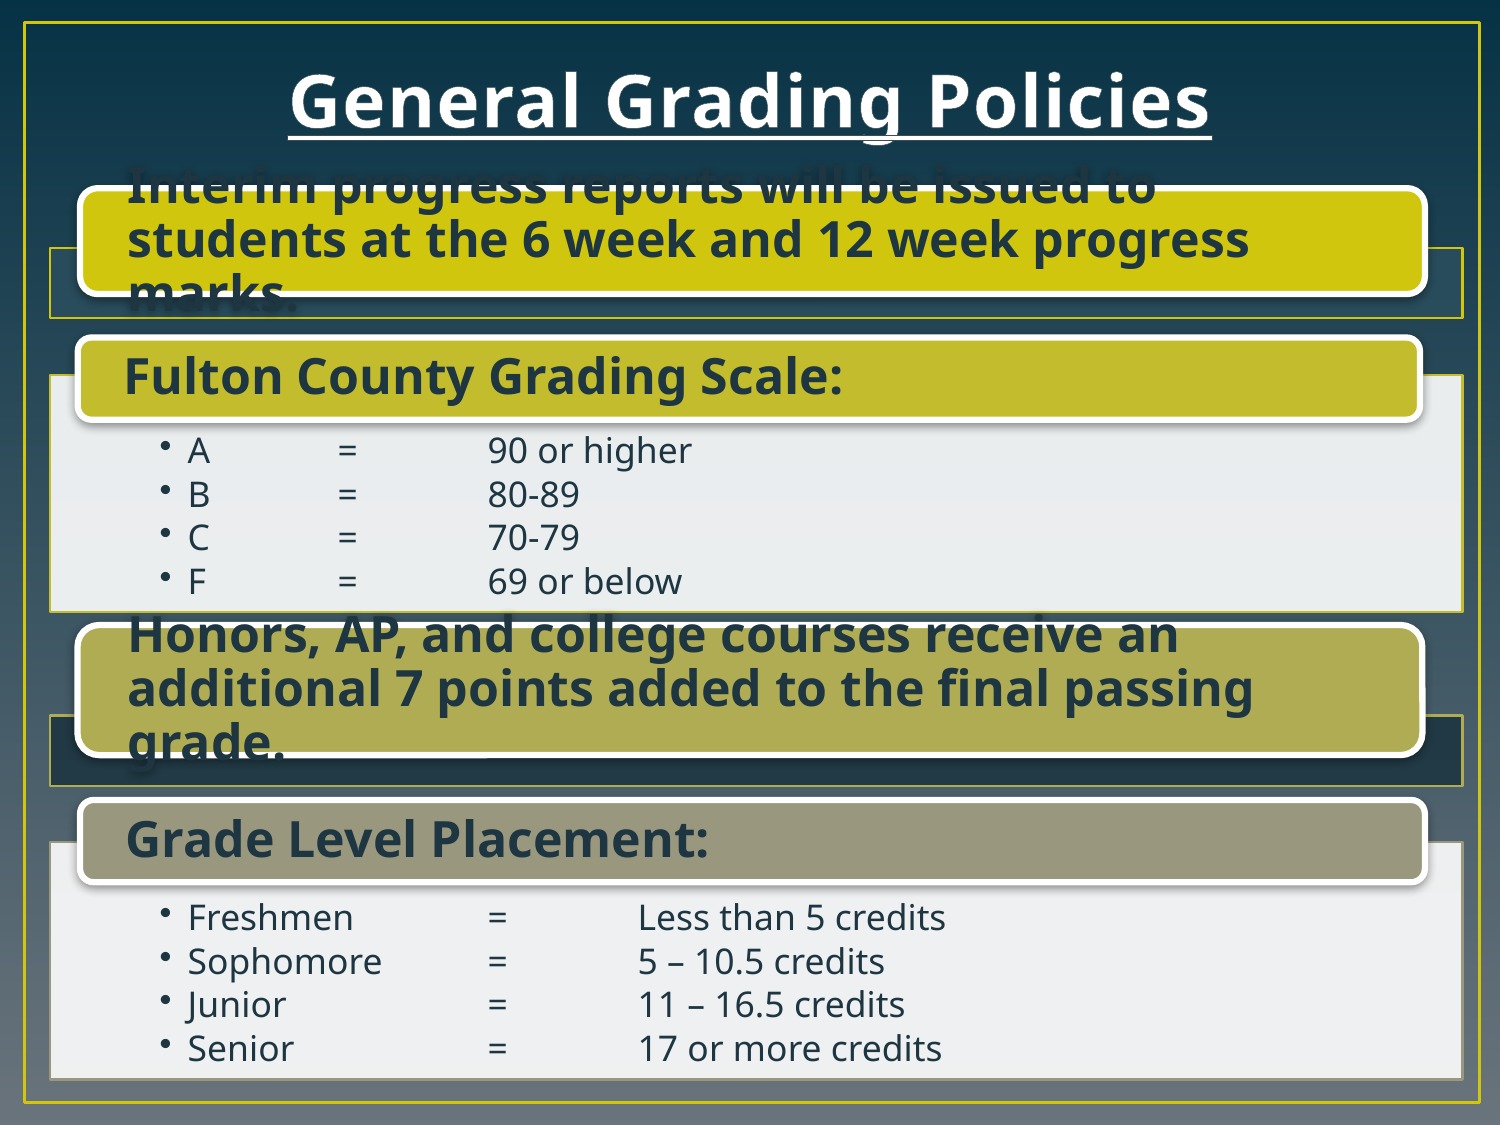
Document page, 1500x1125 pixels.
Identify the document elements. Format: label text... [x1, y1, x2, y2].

title General Grading Policies [75, 45, 1425, 150]
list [49, 174, 1463, 1088]
